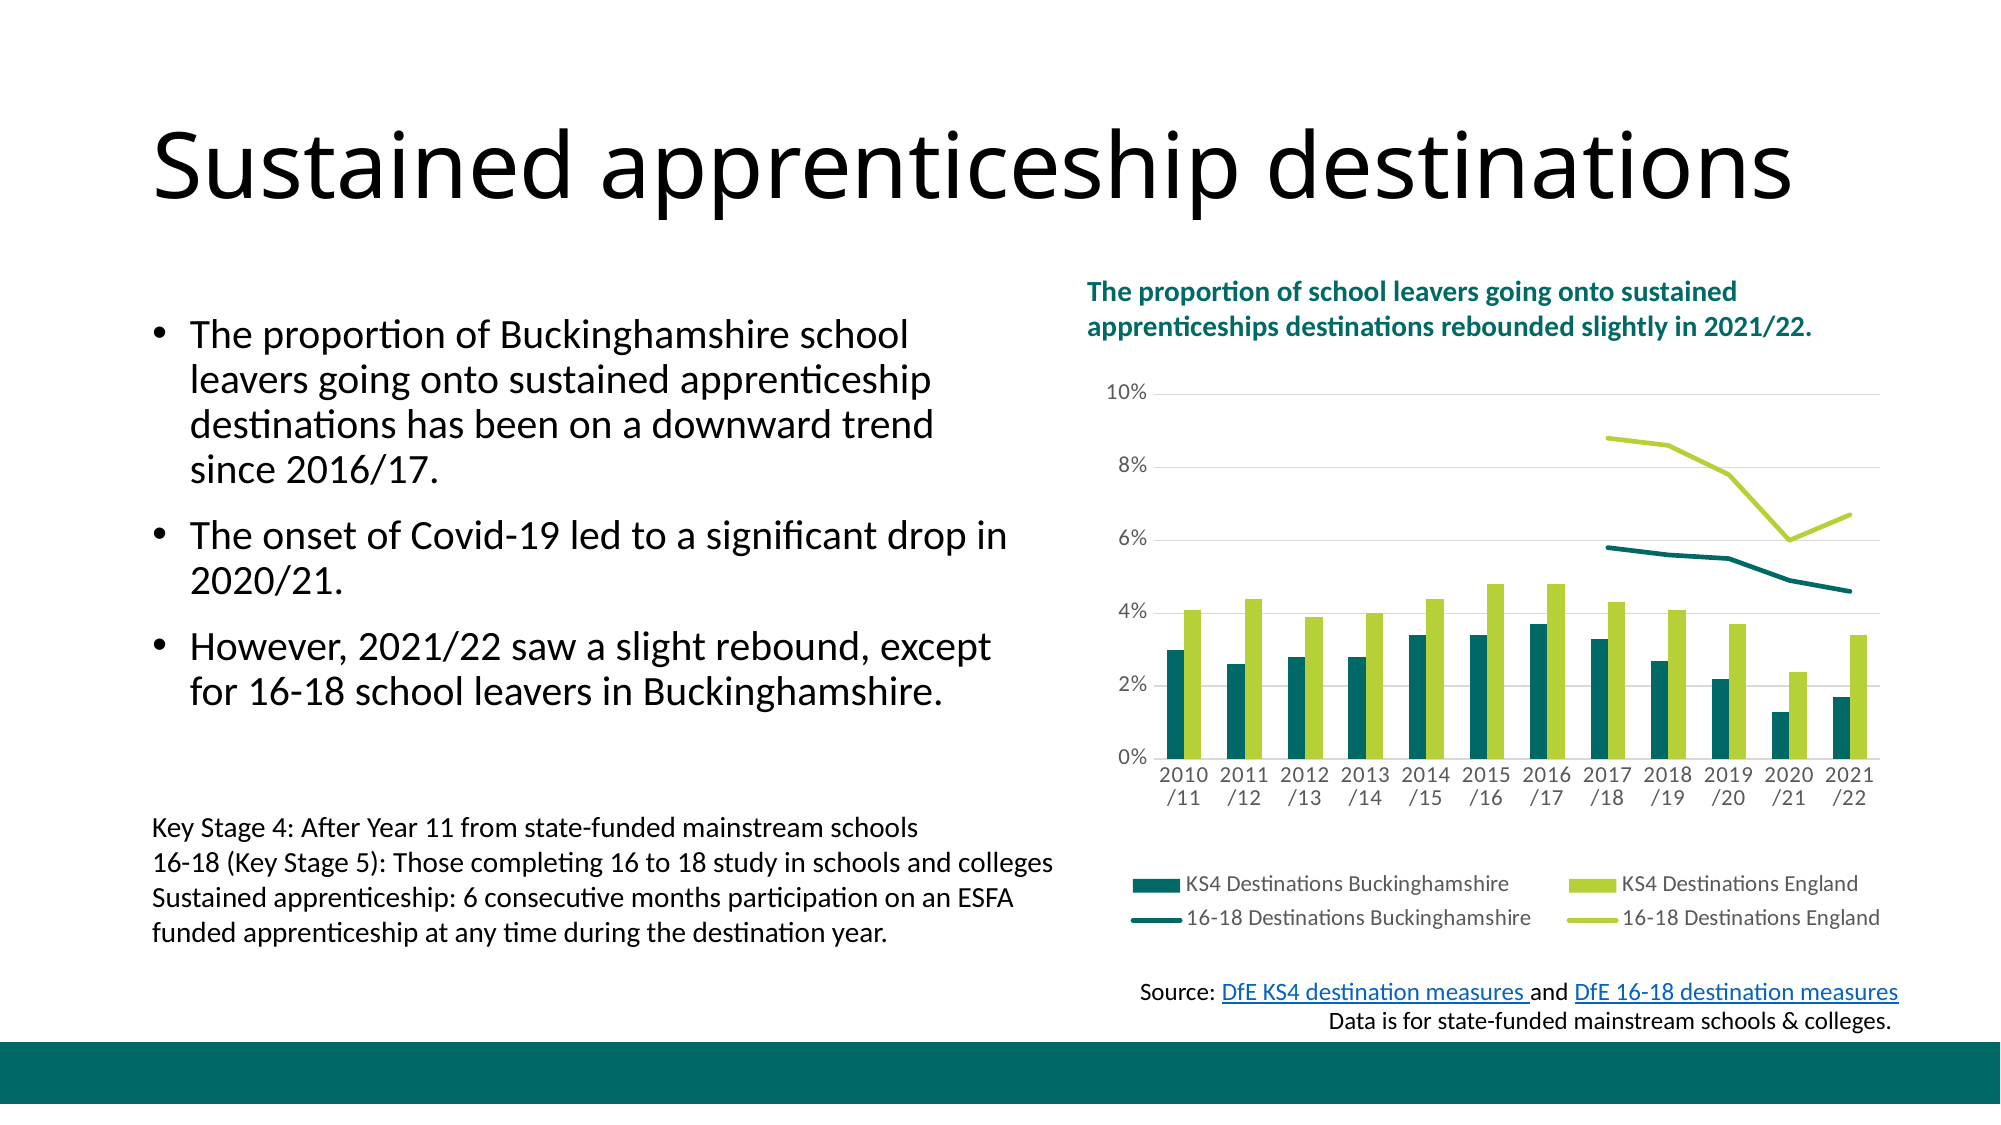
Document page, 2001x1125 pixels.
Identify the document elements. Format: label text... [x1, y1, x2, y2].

list The proportion of Buckinghamshire school leavers going onto sustained apprenticeship destinations has been on a downward trend since 2016/17. The onset of Covid-19 led to a significant drop in 2020/21. However, 2021/22 saw a slight rebound, except for 16-18 school leavers in Buckinghamshire. [137, 304, 1028, 800]
text_box Key Stage 4: After Year 11 from state-funded mainstream schools 16-18 (Key Stage 5): Those completing 16 to 18 study in schools and colleges Sustained apprenticeship: 6 consecutive months participation on an ESFA funded apprenticeship at any time during the destination year. [137, 800, 1073, 956]
text_box Source: DfE KS4 destination measures and DfE 16-18 destination measures Data is for state-funded mainstream schools & colleges. [1105, 967, 1914, 1043]
chart [1090, 356, 1914, 956]
title Sustained apprenticeship destinations [137, 59, 1863, 278]
text_box The proportion of school leavers going onto sustained apprenticeships destinations rebounded slightly in 2021/22. [1072, 264, 1894, 350]
